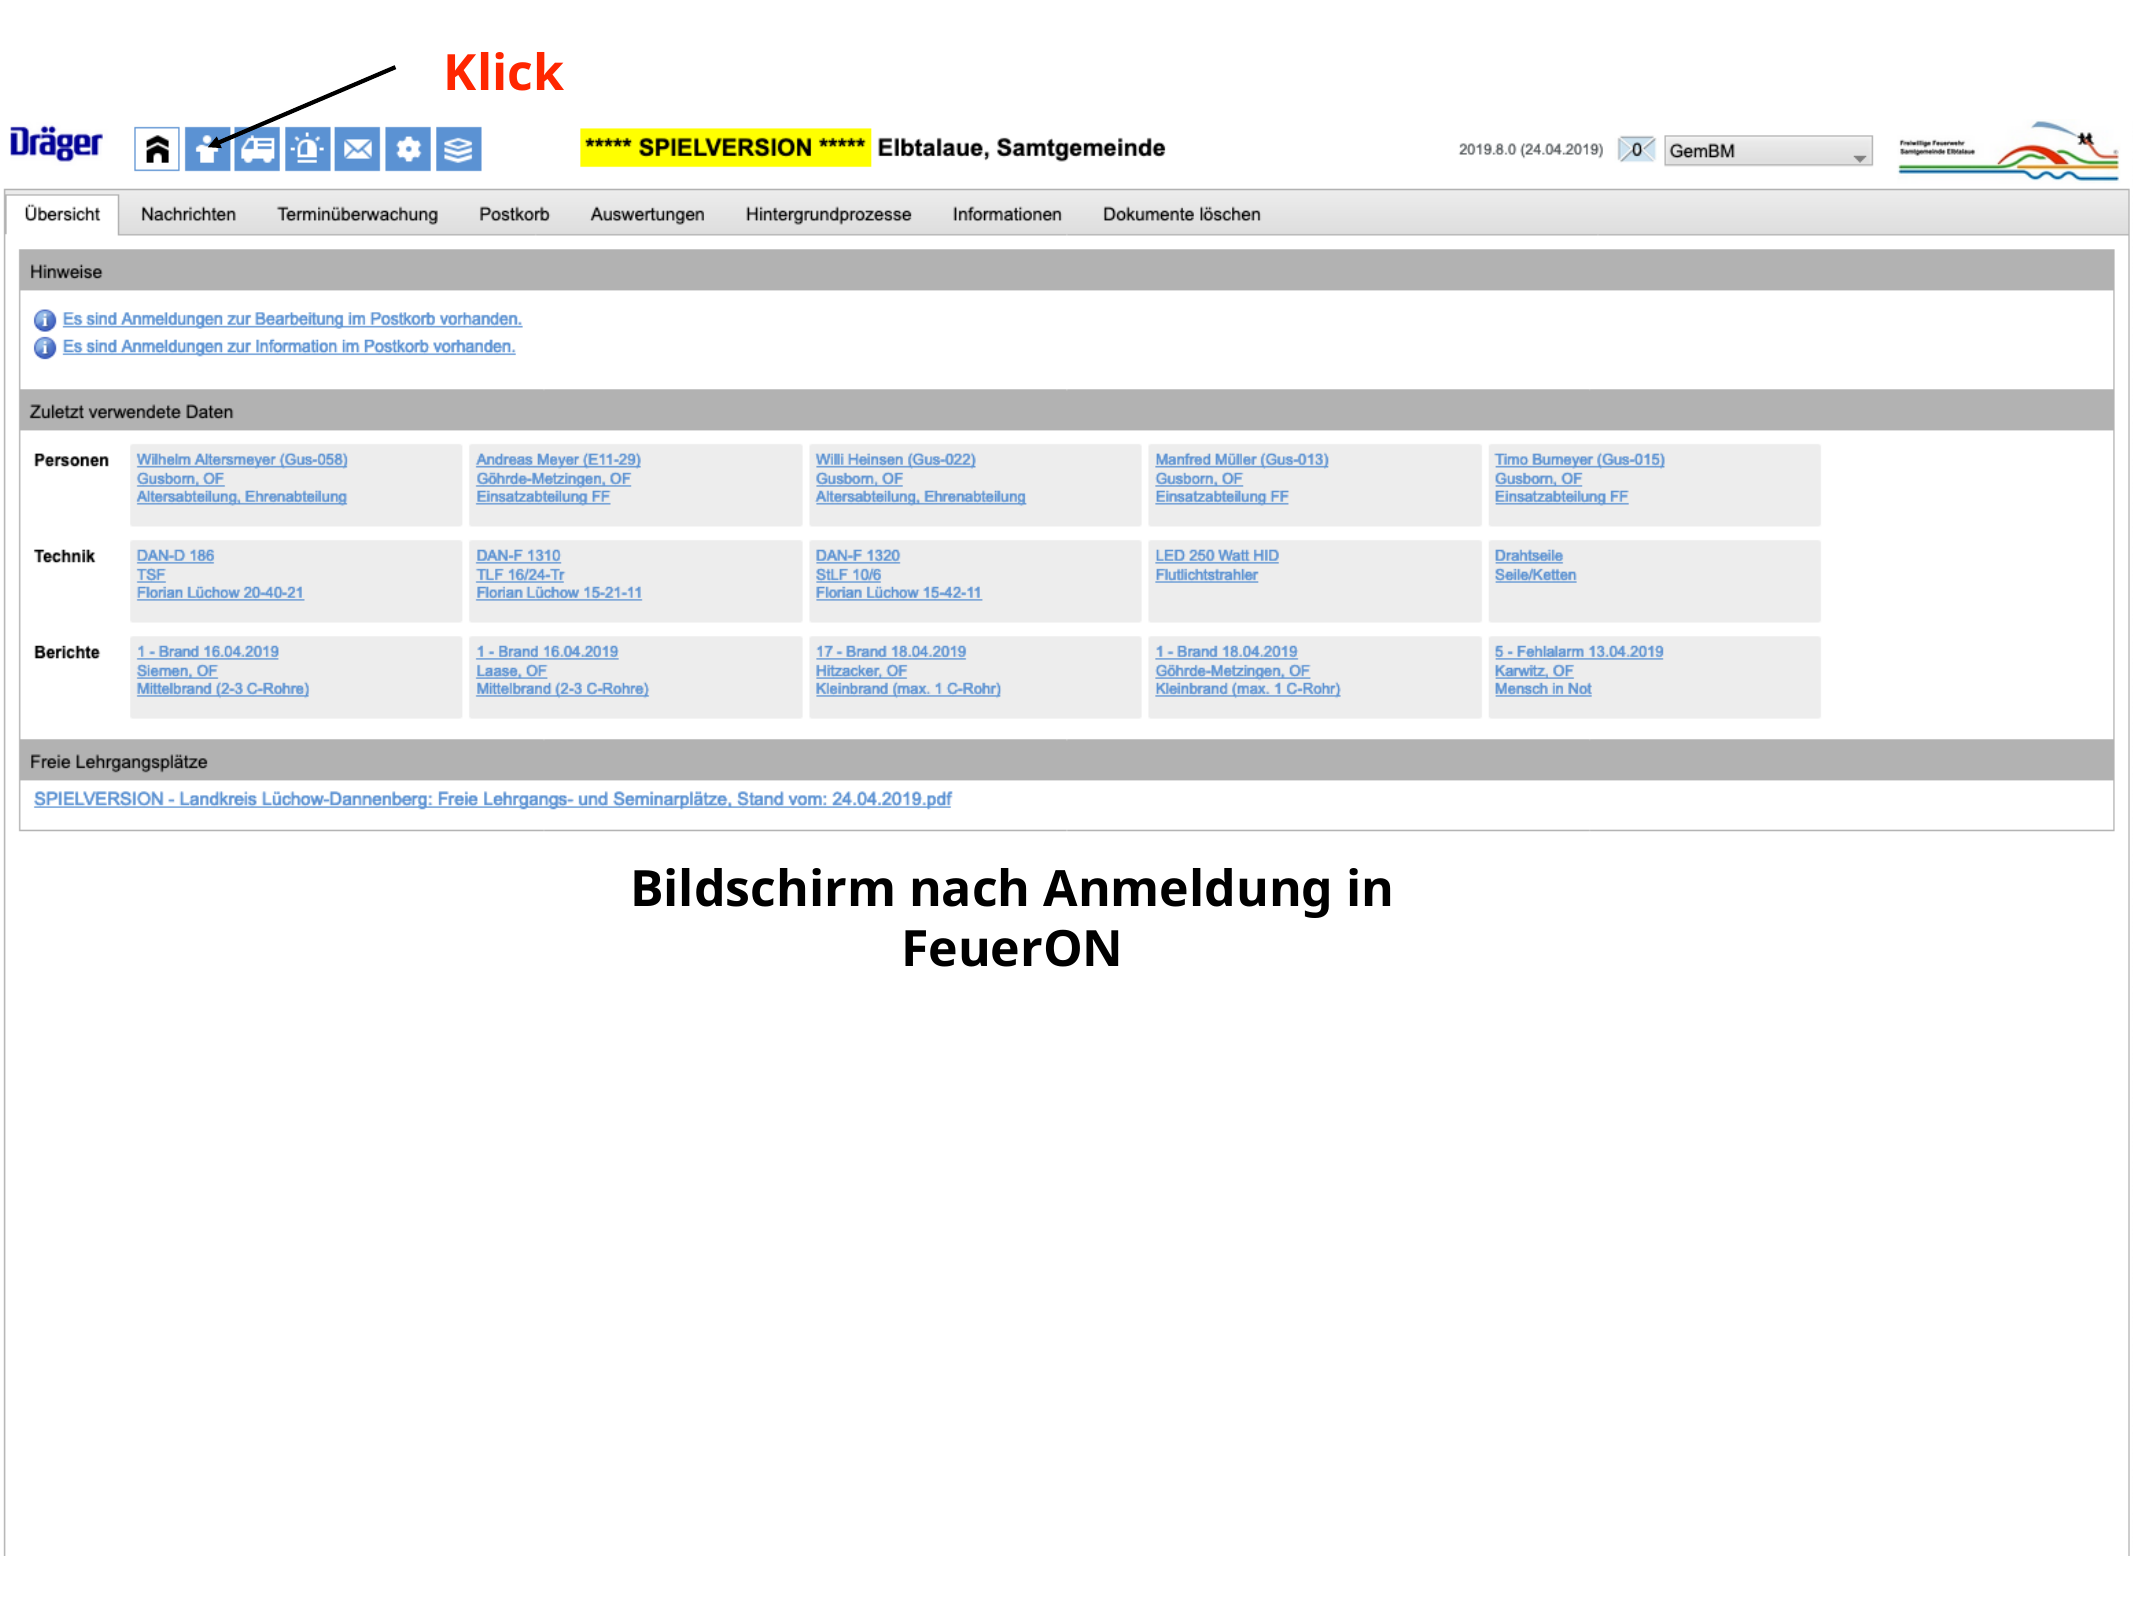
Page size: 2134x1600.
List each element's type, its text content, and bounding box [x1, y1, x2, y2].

picture [0, 119, 2134, 1557]
text_box Klick [435, 32, 573, 110]
